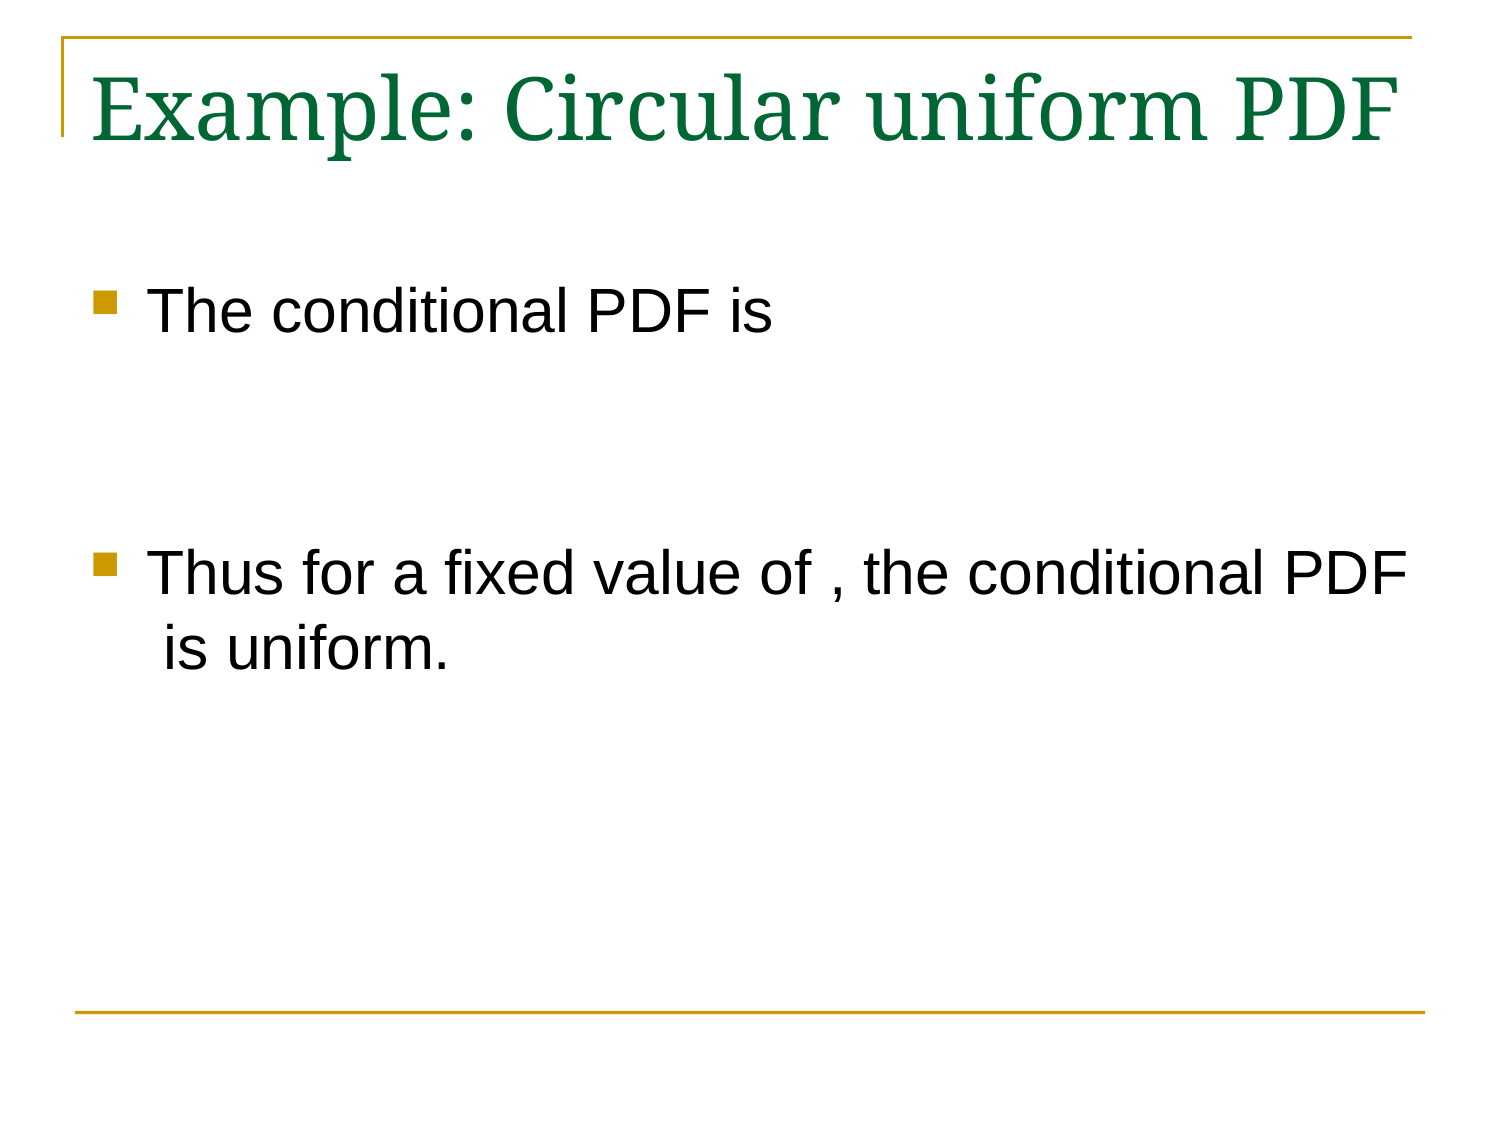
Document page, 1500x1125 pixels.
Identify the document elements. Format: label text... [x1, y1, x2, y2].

title Example: Circular uniform PDF [75, 45, 1425, 233]
